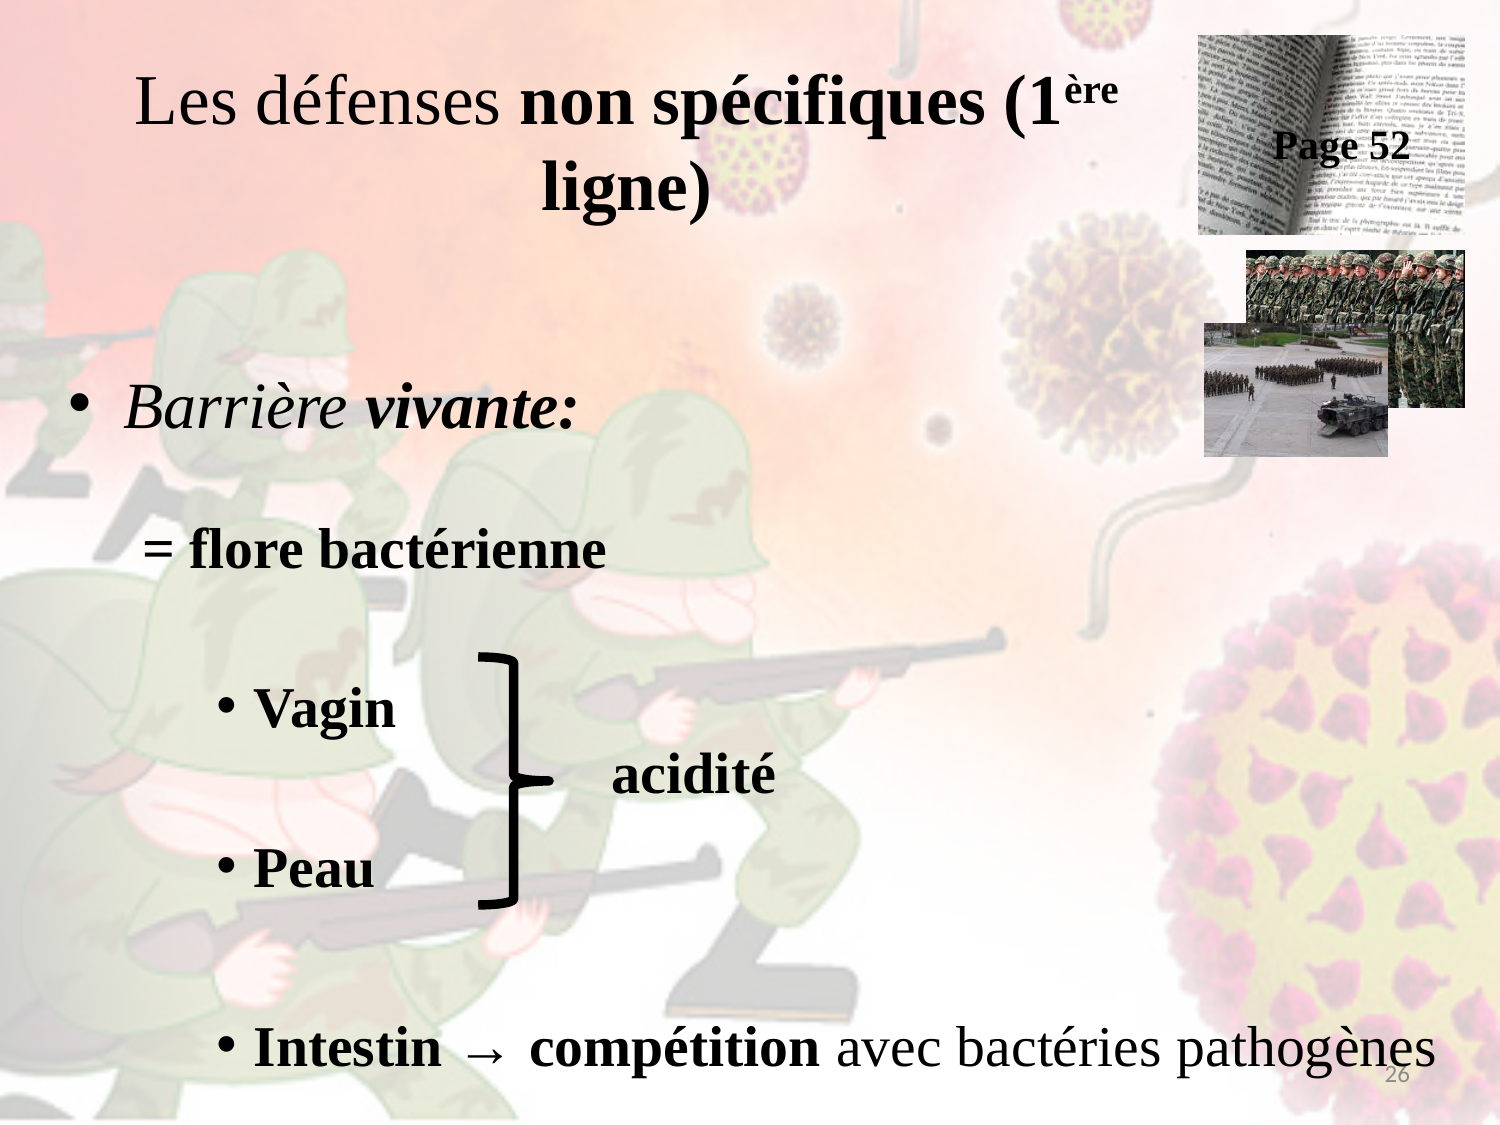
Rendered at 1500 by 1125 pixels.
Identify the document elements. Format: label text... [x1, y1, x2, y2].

text_box [478, 656, 550, 906]
picture [1203, 250, 1466, 457]
picture [1198, 34, 1466, 235]
slide_number 26 [1074, 1042, 1425, 1103]
list Barrière vivante: = flore bactérienne Vagin Peau Intestin → compétition avec bactéries pathogènes [53, 262, 1471, 1094]
text_box acidité [596, 727, 1022, 813]
title Les défenses non spécifiques (1ère ligne) [53, 45, 1193, 233]
